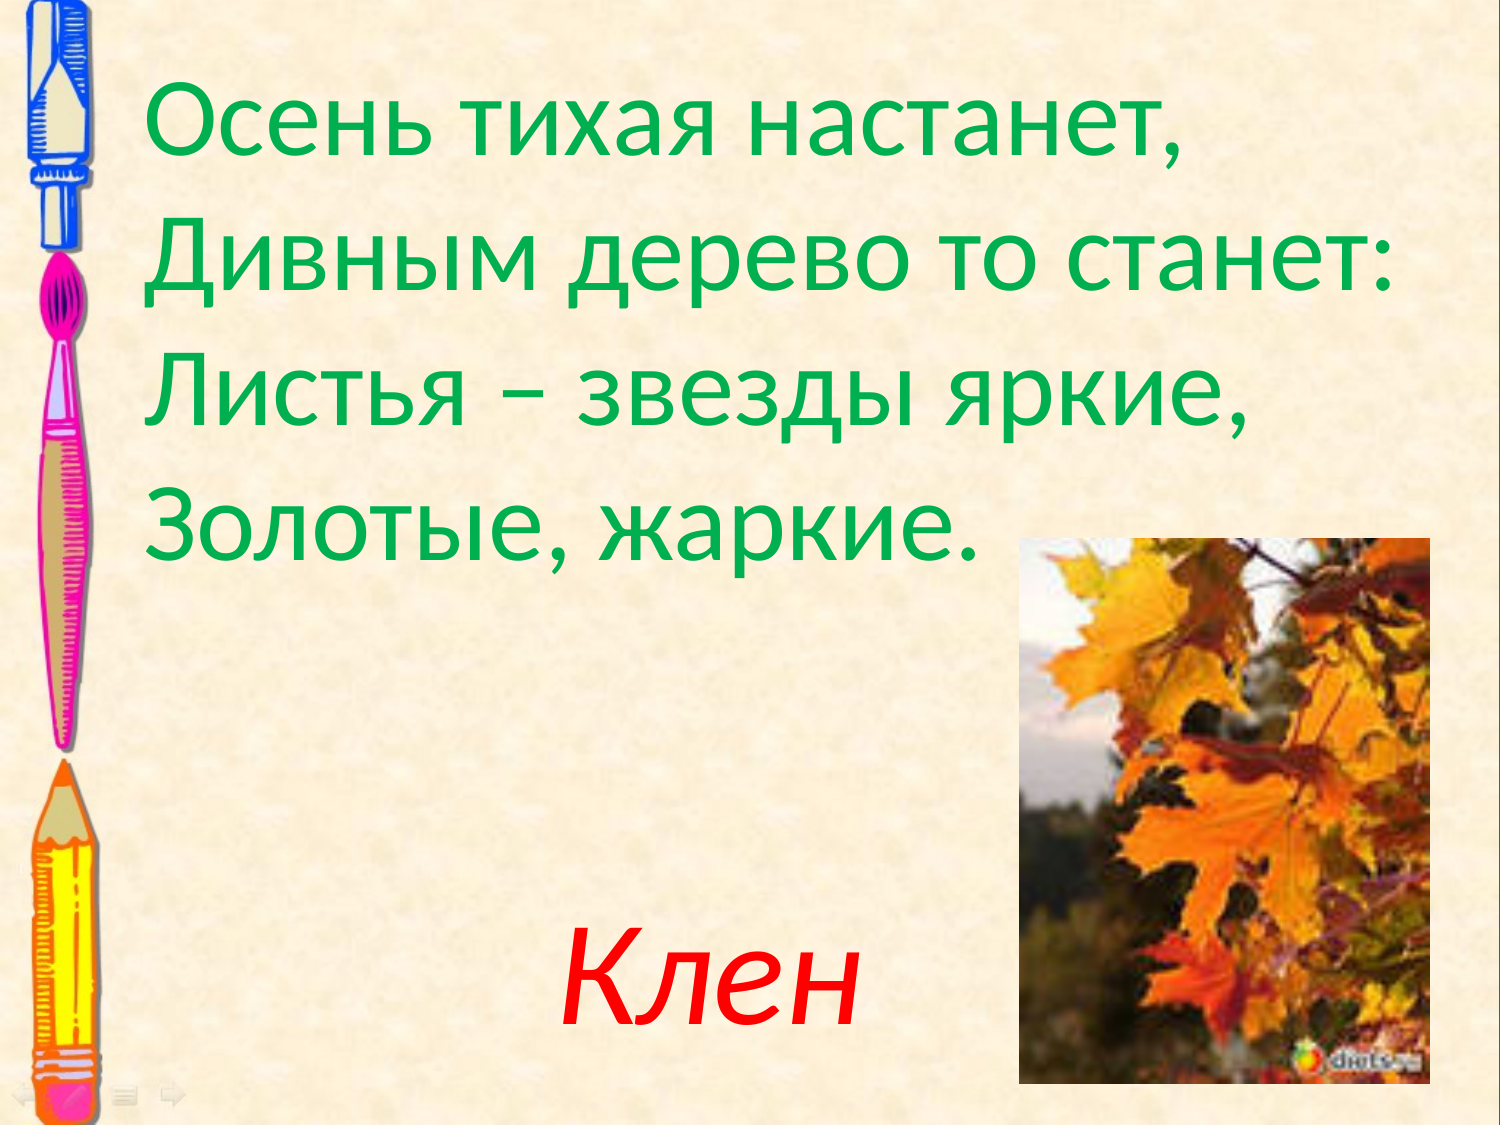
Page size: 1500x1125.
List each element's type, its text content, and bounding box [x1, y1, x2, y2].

picture [0, 0, 1500, 1125]
text_box Клен [540, 867, 880, 1062]
text_box Осень тихая настанет, Дивным дерево то станет: Листья – звезды яркие, Золотые, жаркие. [128, 35, 1454, 590]
